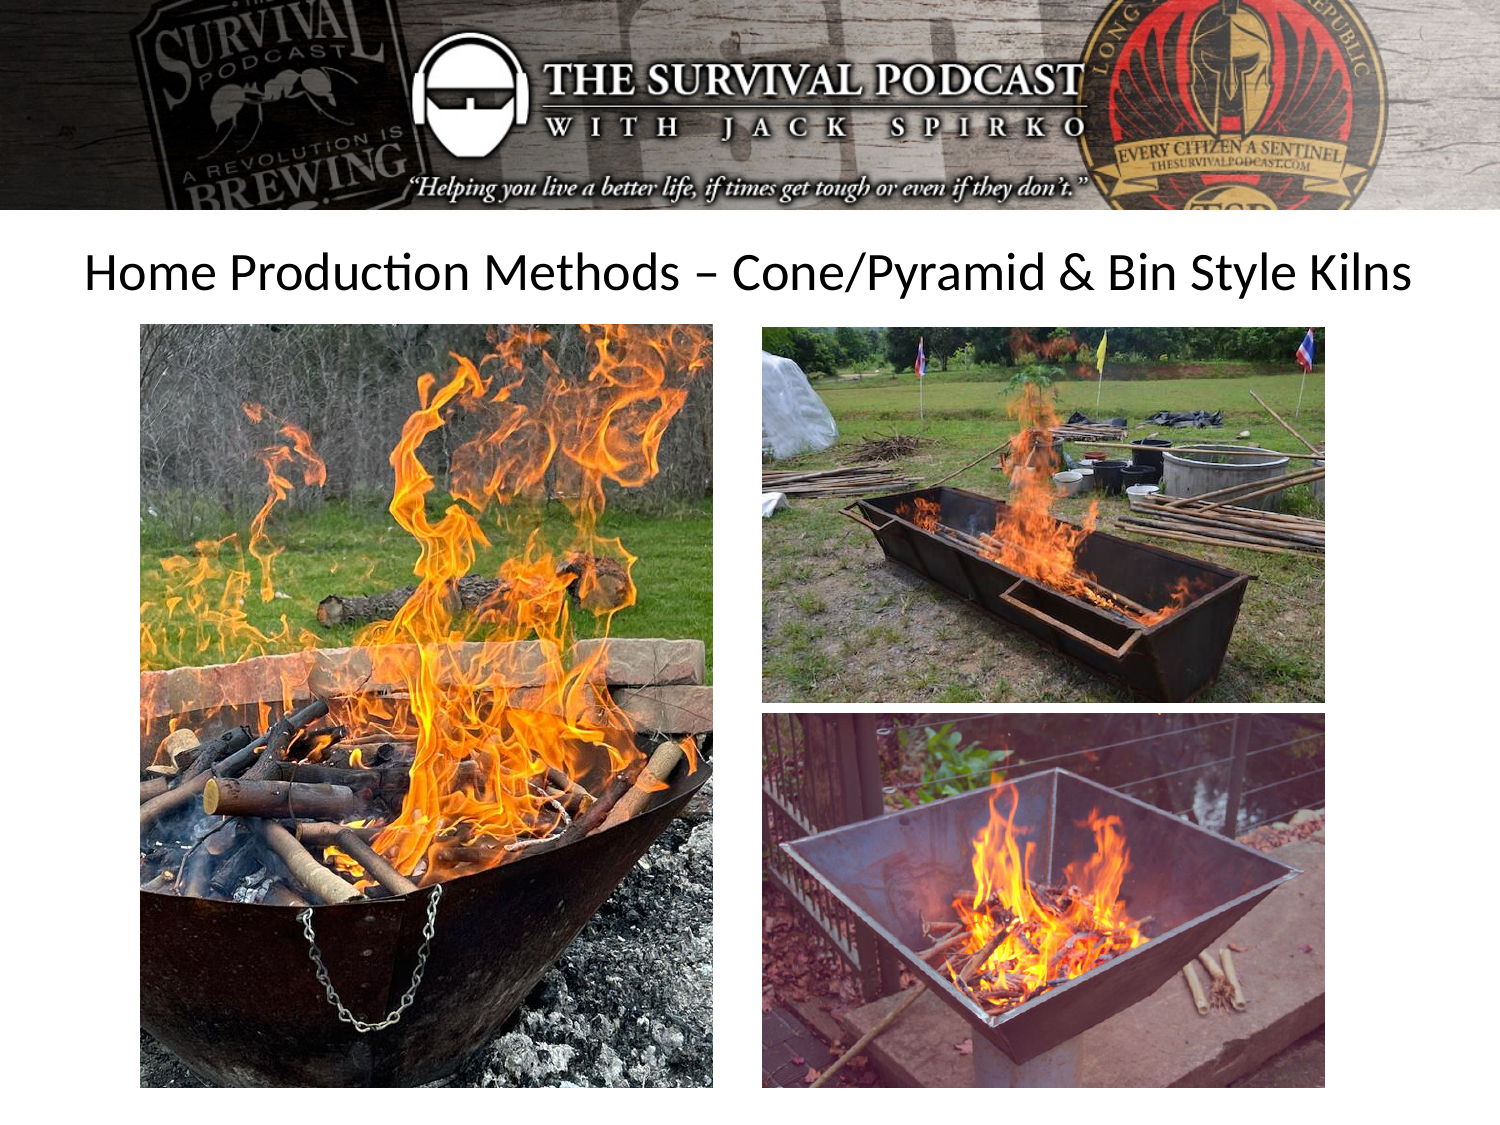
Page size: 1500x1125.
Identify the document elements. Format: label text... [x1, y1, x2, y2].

title Home Production Methods – Cone/Pyramid & Bin Style Kilns [68, 219, 1432, 325]
picture [762, 713, 1326, 1088]
picture [0, 0, 1500, 211]
picture [140, 324, 713, 1088]
picture [762, 327, 1326, 703]
